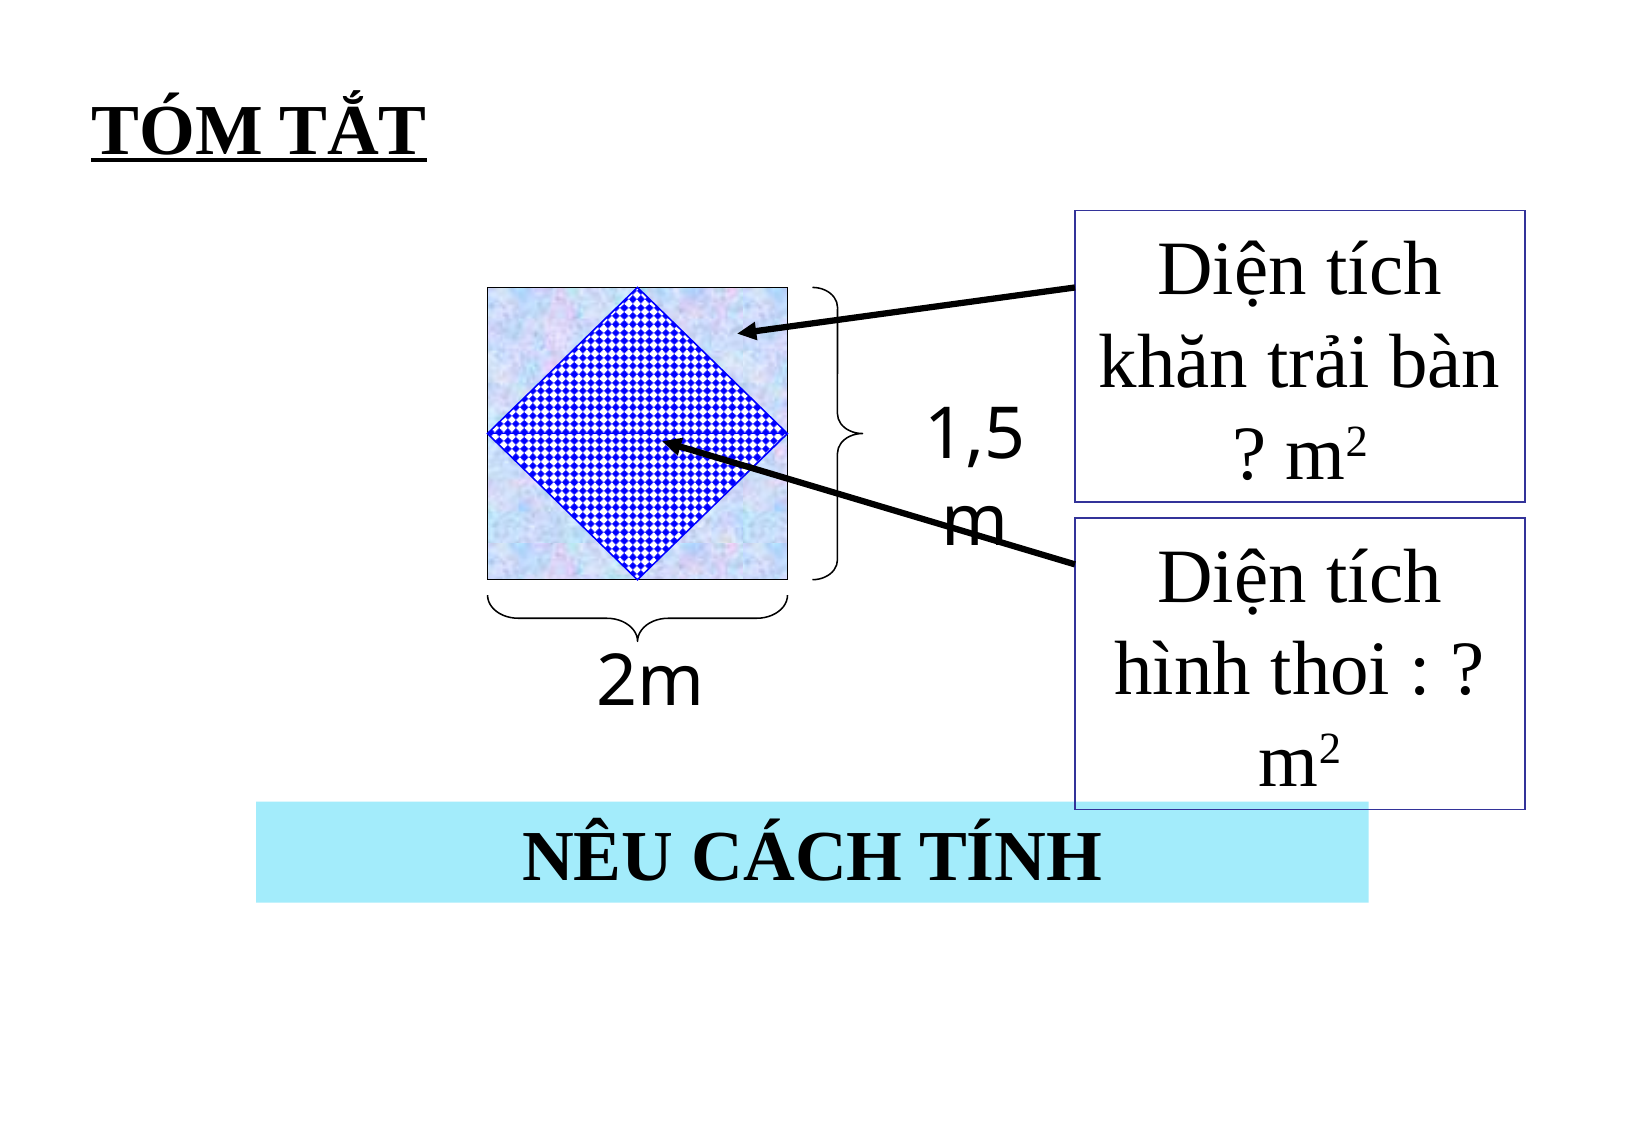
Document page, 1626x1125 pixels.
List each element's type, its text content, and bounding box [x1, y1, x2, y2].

text_box [754, 435, 788, 478]
text_box [639, 469, 788, 580]
text_box Diện tích khăn trải bàn ? m2 [1074, 210, 1525, 502]
text_box Diện tích hình thoi : ?m2 [1074, 518, 1525, 810]
text_box [487, 435, 636, 580]
text_box [487, 287, 636, 433]
text_box [639, 287, 788, 433]
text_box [487, 594, 788, 729]
text_box TÓM TẮT [60, 74, 457, 176]
text_box [662, 438, 807, 485]
text_box NÊU CÁCH TÍNH [256, 801, 1369, 903]
text_box [737, 323, 807, 339]
text_box [487, 287, 788, 580]
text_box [812, 287, 1063, 580]
